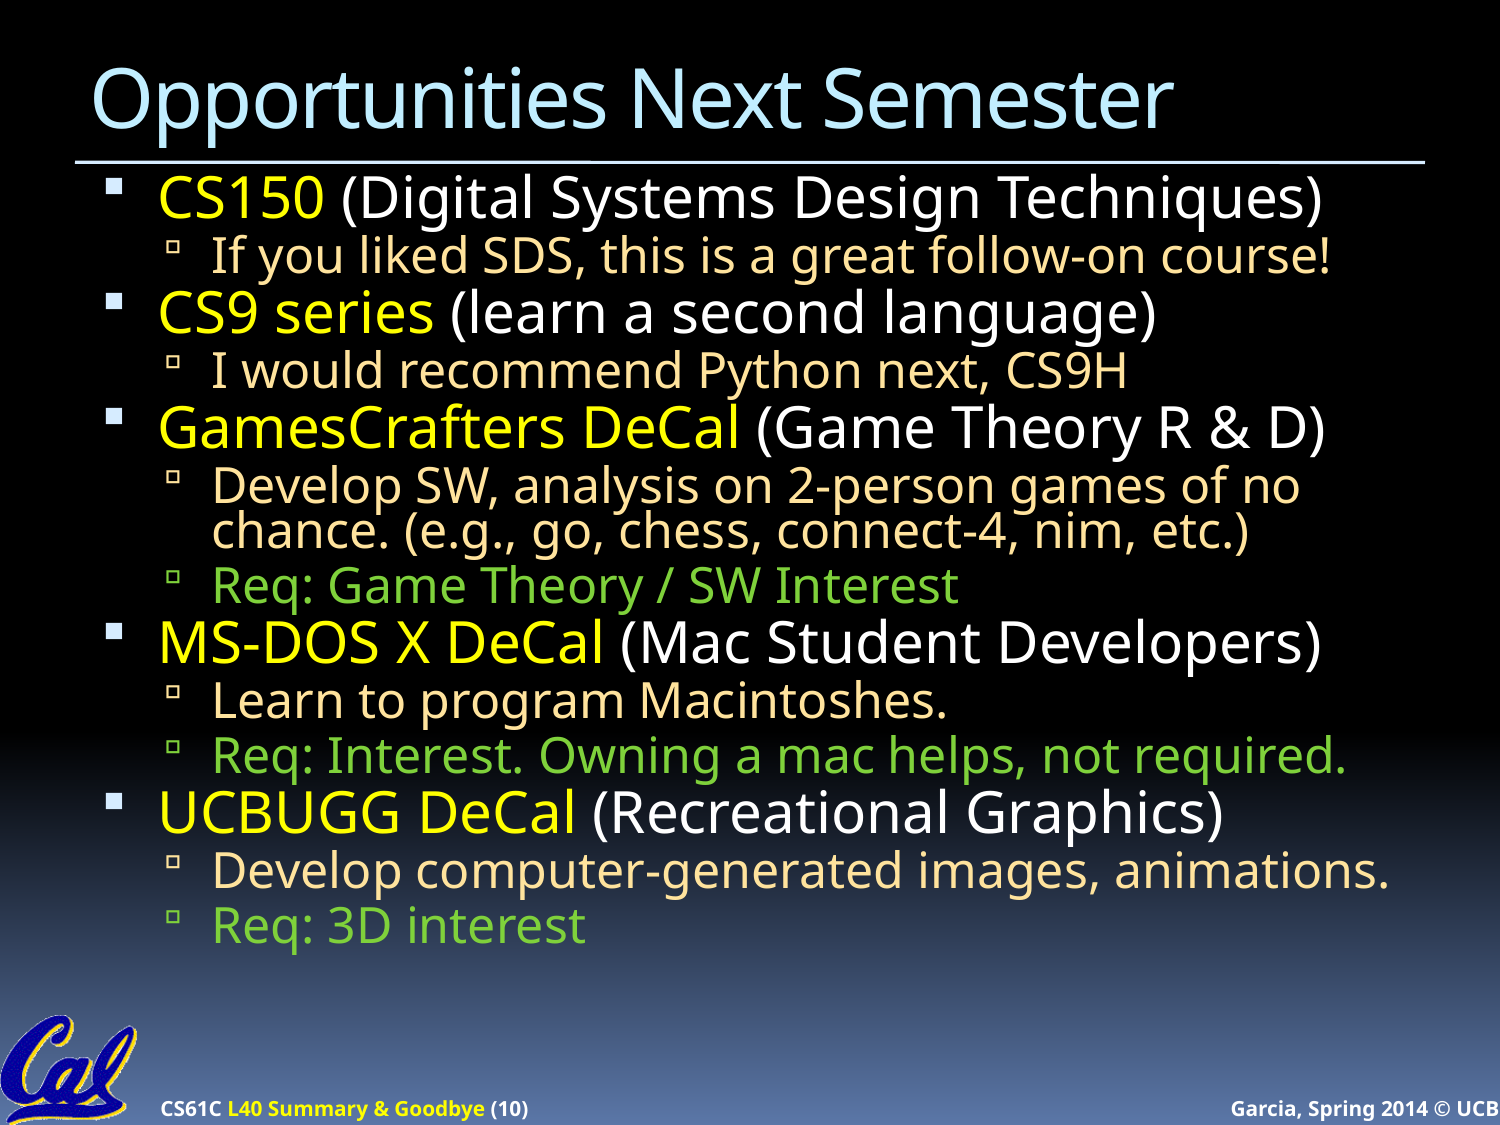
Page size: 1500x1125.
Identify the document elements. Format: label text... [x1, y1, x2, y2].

picture [0, 1015, 140, 1125]
list CS150 (Digital Systems Design Techniques) If you liked SDS, this is a great follow-on course! CS9 series (learn a second language) I would recommend Python next, CS9H GamesCrafters DeCal (Game Theory R & D) Develop SW, analysis on 2-person games of no chance. (e.g., go, chess, connect-4, nim, etc.) Req: Game Theory / SW Interest MS-DOS X DeCal (Mac Student Developers) Learn to program Macintoshes. Req: Interest. Owning a mac helps, not required. UCBUGG DeCal (Recreational Graphics) Develop computer-generated images, animations. Req: 3D interest [74, 174, 1476, 1052]
title Opportunities Next Semester [75, 37, 1425, 163]
